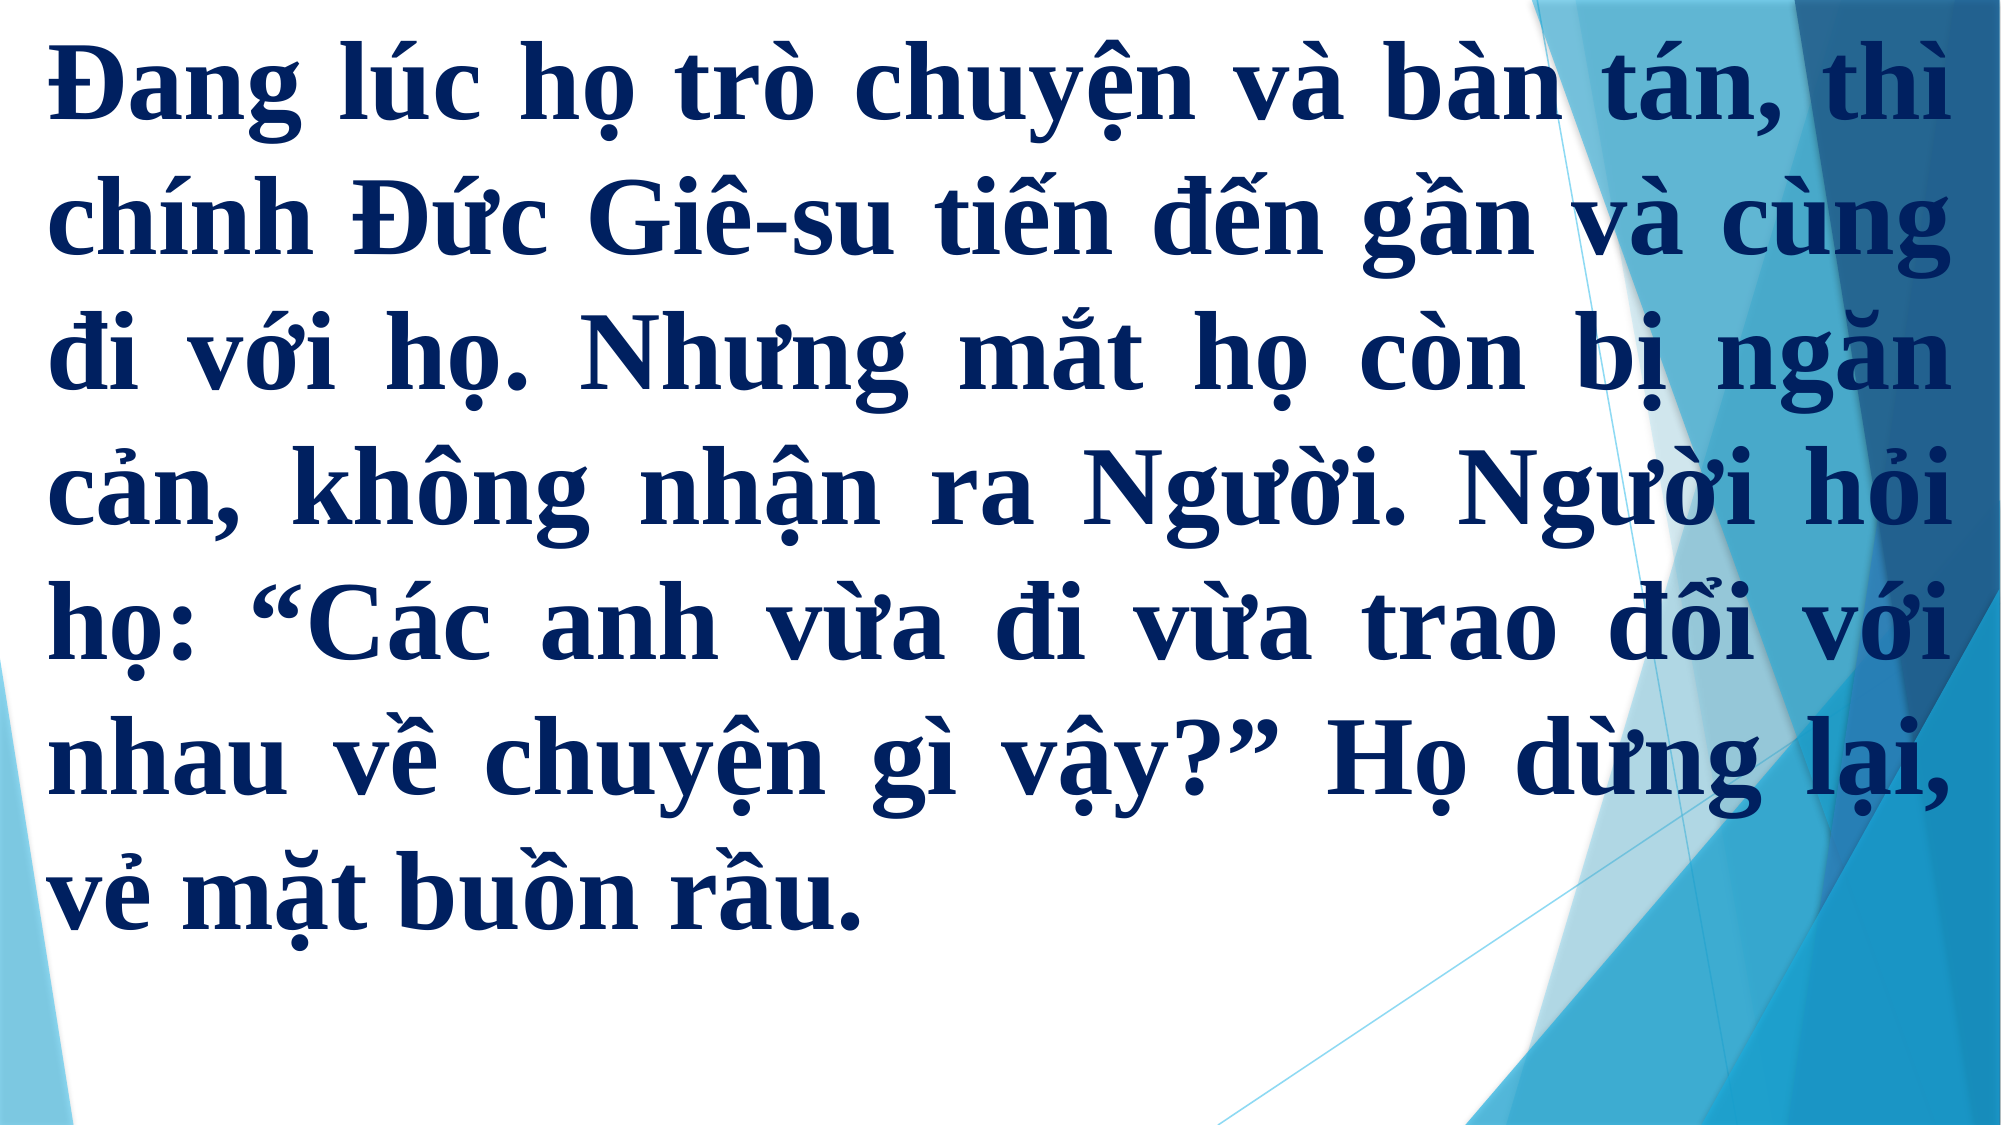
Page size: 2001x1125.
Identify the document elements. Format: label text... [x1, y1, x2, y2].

text_box Đang lúc họ trò chuyện và bàn tán, thì chính Đức Giê-su tiến đến gần và cùng đi với họ. Nhưng mắt họ còn bị ngăn cản, không nhận ra Người. Người hỏi họ: “Các anh vừa đi vừa trao đổi với nhau về chuyện gì vậy?” Họ dừng lại, vẻ mặt buồn rầu. [31, 0, 1969, 960]
